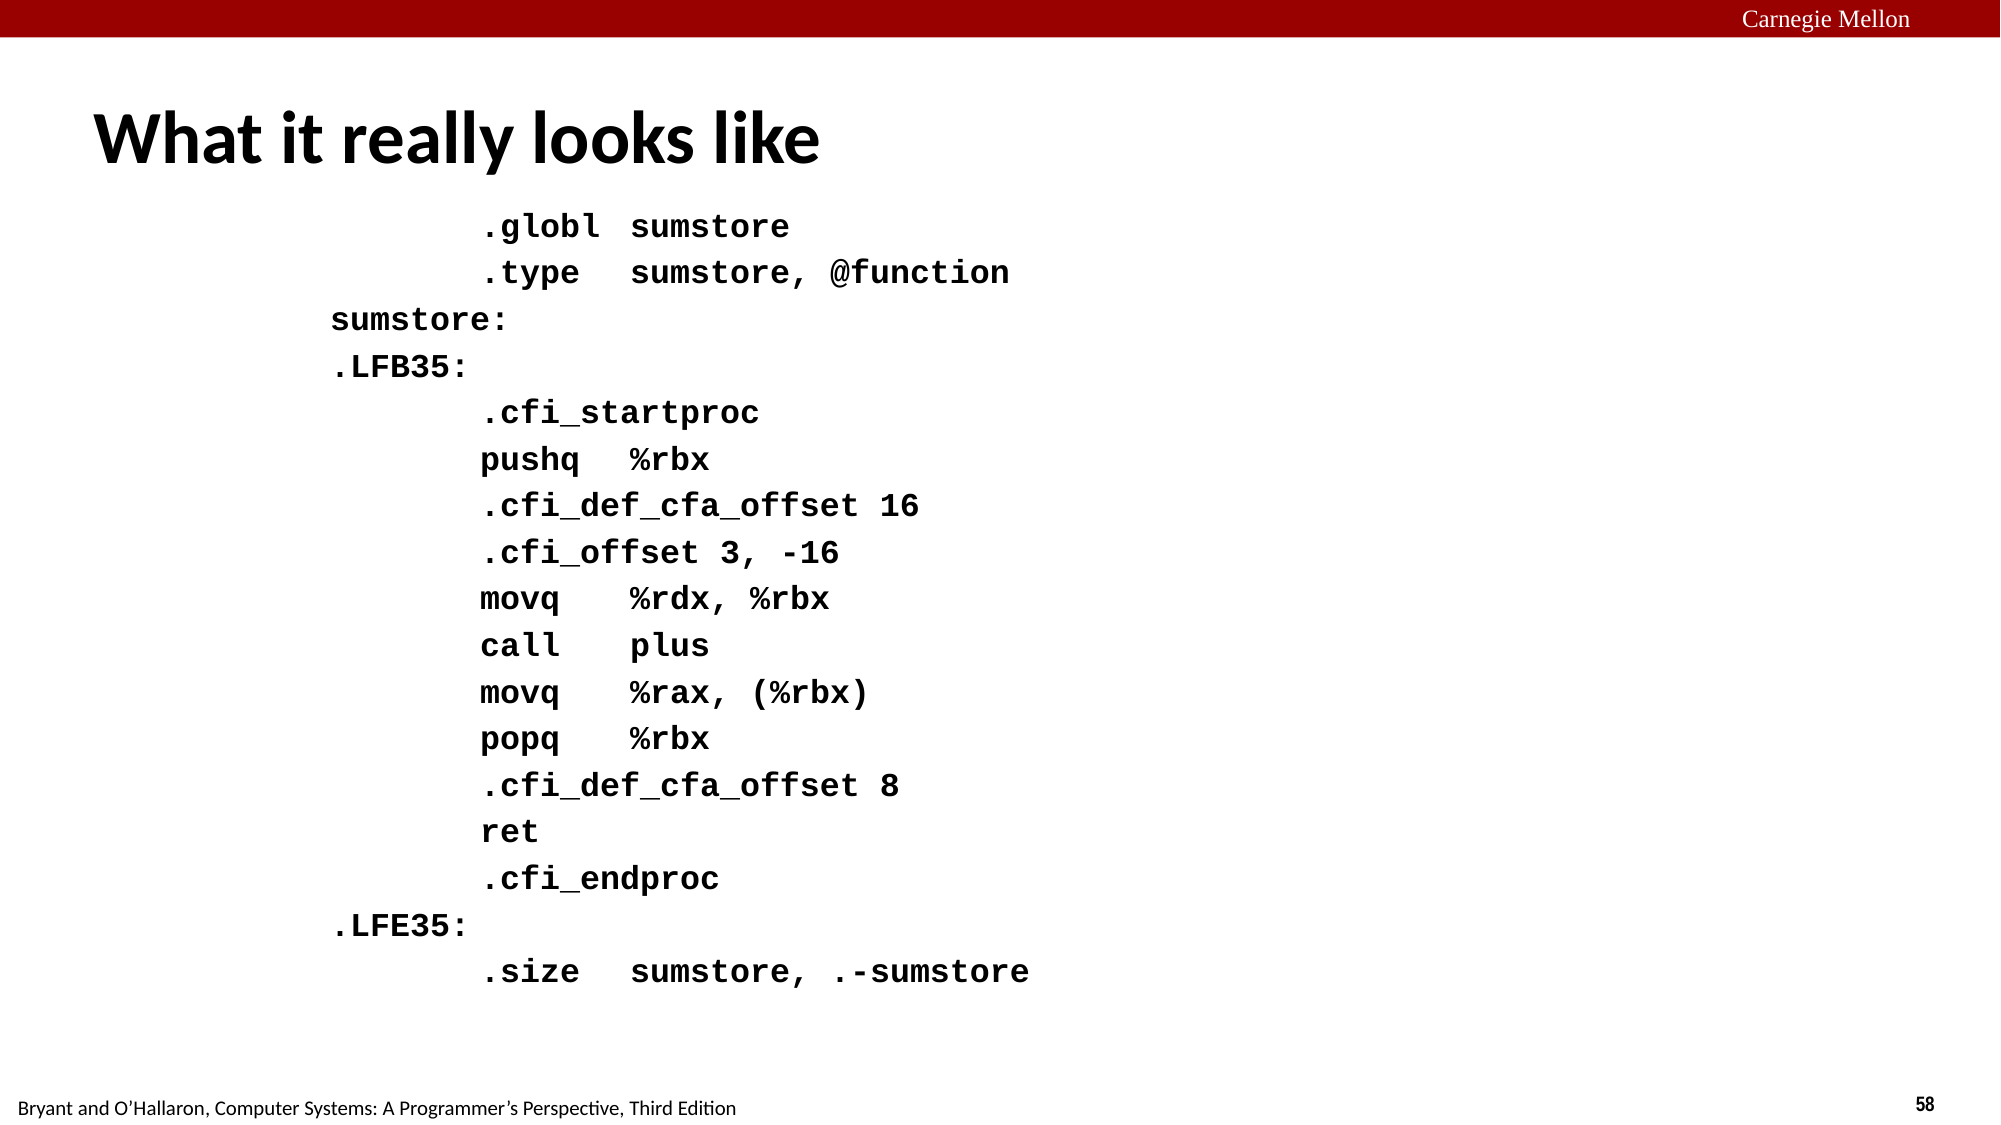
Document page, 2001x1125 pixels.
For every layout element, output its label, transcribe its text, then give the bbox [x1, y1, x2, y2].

list .globl sumstore .type sumstore, @function sumstore: .LFB35: .cfi_startproc pushq %rbx .cfi_def_cfa_offset 16 .cfi_offset 3, -16 movq %rdx, %rbx call plus movq %rax, (%rbx) popq %rbx .cfi_def_cfa_offset 8 ret .cfi_endproc .LFE35: .size sumstore, .-sumstore [314, 196, 1611, 1040]
title What it really looks like [77, 71, 1739, 197]
